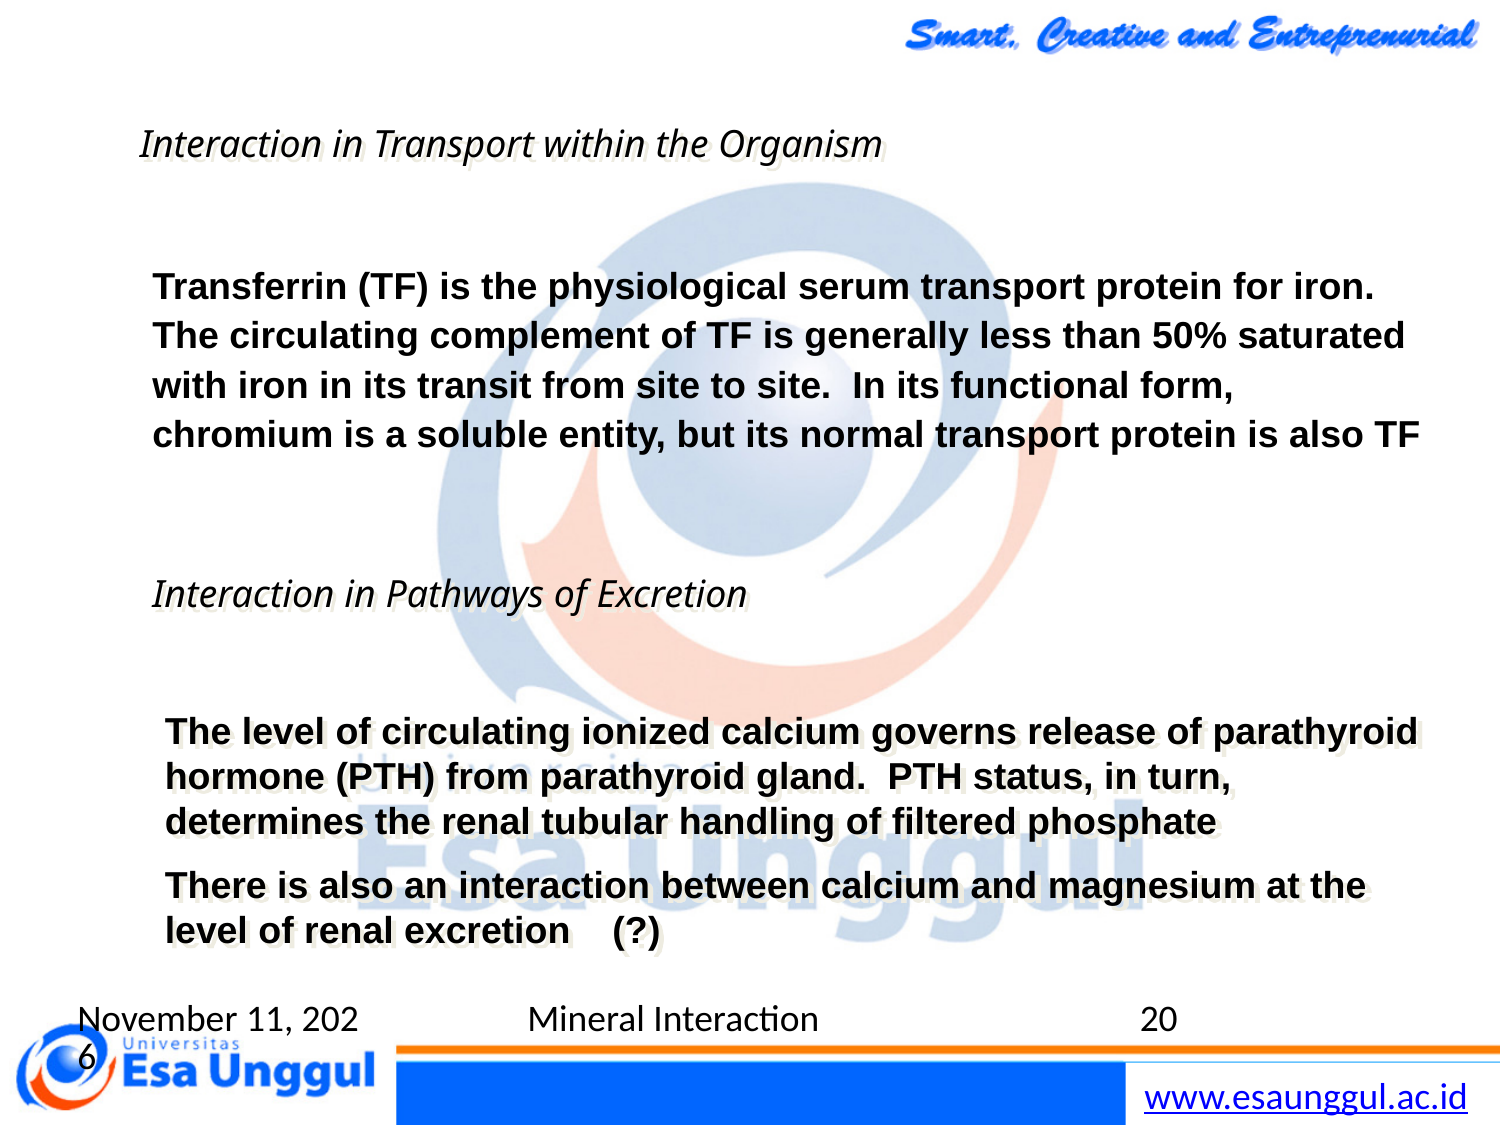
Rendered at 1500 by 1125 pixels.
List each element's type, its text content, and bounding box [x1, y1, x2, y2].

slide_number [62, 986, 375, 1062]
text_box Interaction in Pathways of Excretion [137, 562, 1313, 623]
text_box The level of circulating ionized calcium governs release of parathyroid hormone (PTH) from parathyroid gland. PTH status, in turn, determines the renal tubular handling of filtered phosphate There is also an interaction between calcium and magnesium at the level of renal excretion (?) [150, 699, 1450, 959]
text_box Transferrin (TF) is the physiological serum transport protein for iron. The circulating complement of TF is generally less than 50% saturated with iron in its transit from site to site. In its functional form, chromium is a soluble entity, but its normal transport protein is also TF [137, 249, 1438, 463]
text_box Interaction in Transport within the Organism [124, 112, 1400, 173]
footer Mineral Interaction [512, 986, 988, 1062]
picture [0, 0, 1500, 1125]
slide_number 20 [1125, 986, 1438, 1062]
